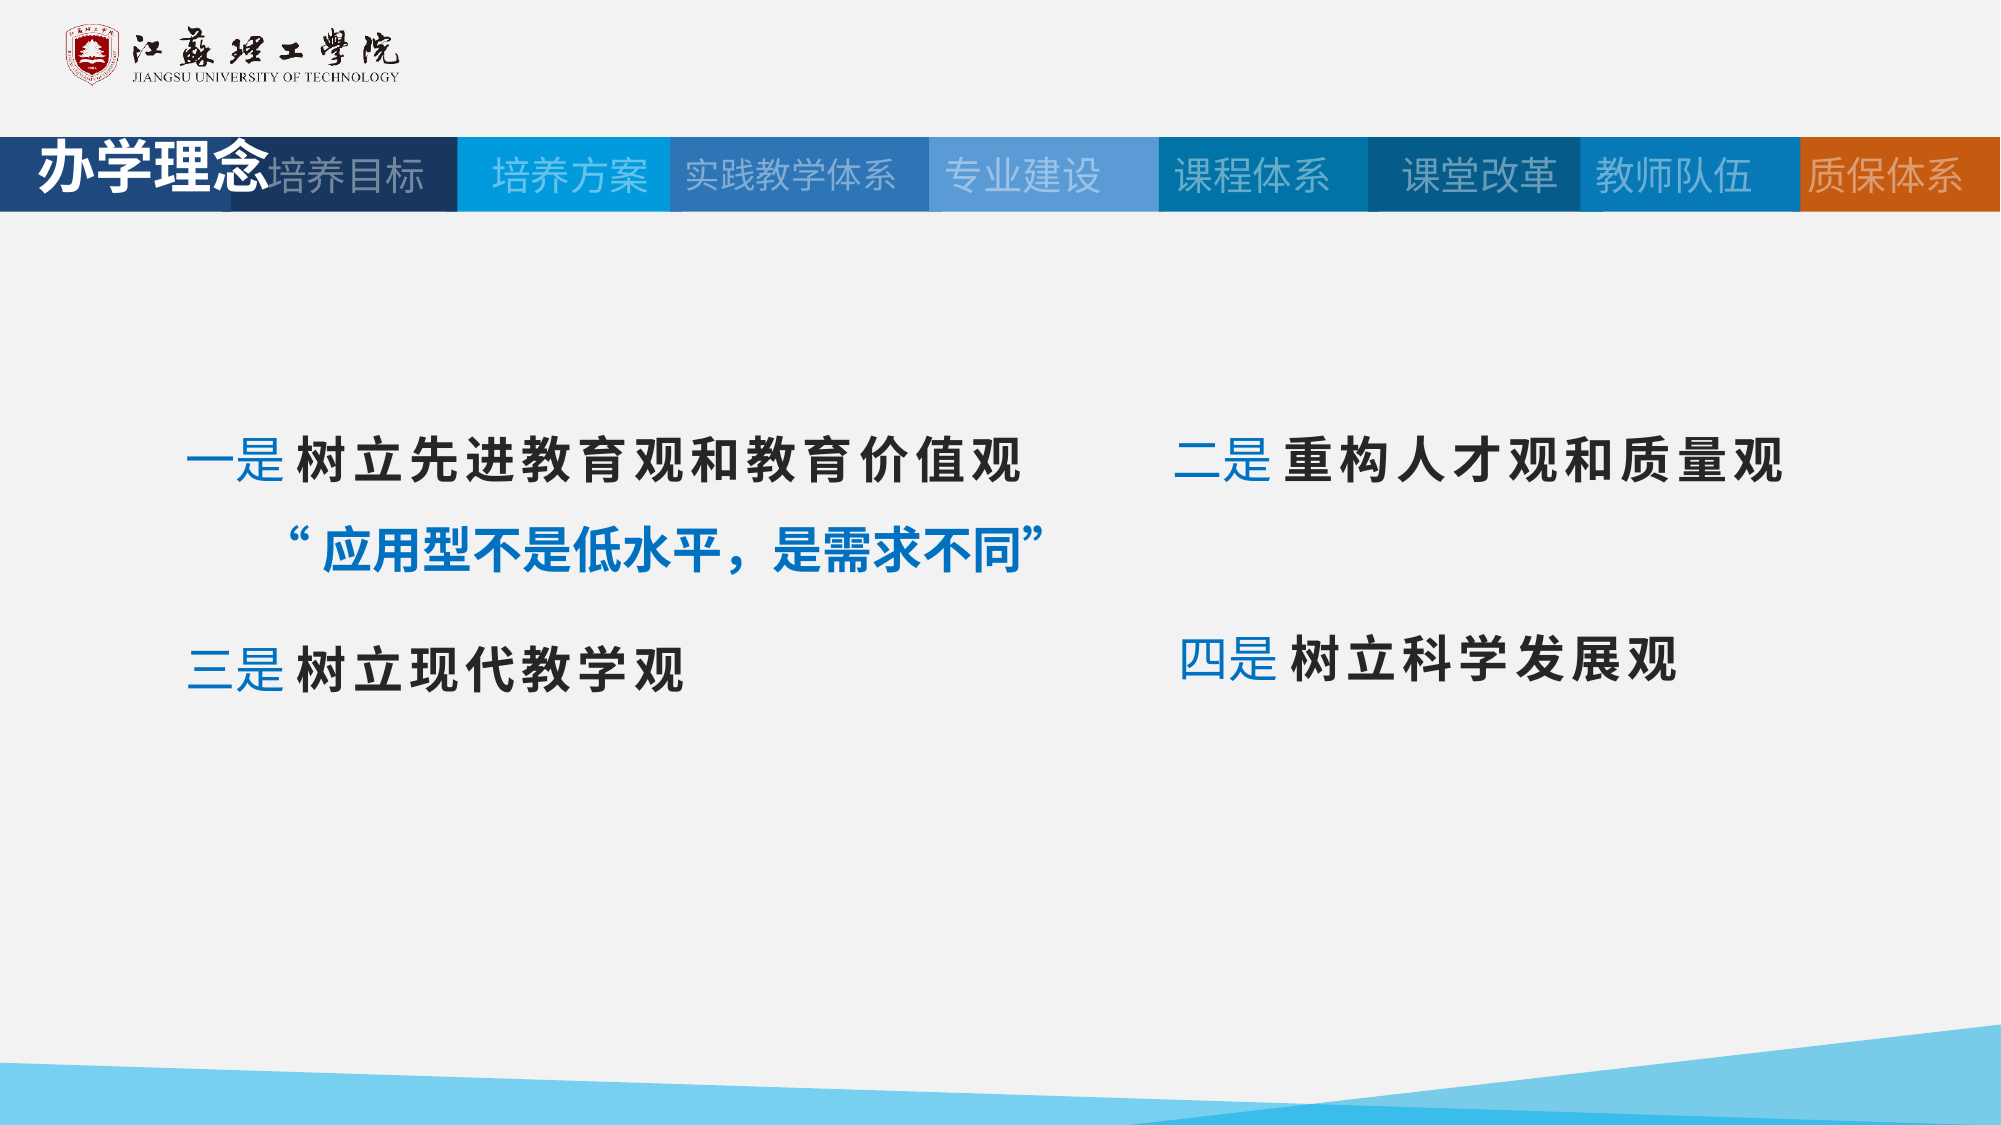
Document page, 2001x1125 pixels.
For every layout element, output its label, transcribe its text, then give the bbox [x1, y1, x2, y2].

text_box 办学理念 [22, 123, 286, 208]
text_box [0, 137, 232, 212]
picture [54, 13, 410, 95]
text_box 四是 树立科学发展观 [1089, 560, 1745, 696]
text_box 课程体系 [1158, 137, 1367, 212]
text_box 二是 重构人才观和质量观 [1082, 361, 1818, 497]
text_box 培养目标 [232, 137, 458, 212]
text_box 课堂改革 [1367, 137, 1580, 212]
text_box 质保体系 [1791, 136, 2000, 213]
text_box 培养方案 [458, 137, 669, 212]
text_box 一是 树立先进教育观和教育价值观 “应用型不是低水平，是需求不同” 三是 树立现代教学观 [95, 361, 1245, 707]
text_box 专业建设 [928, 136, 1165, 213]
text_box 实践教学体系 [669, 136, 928, 213]
text_box 教师队伍 [1580, 137, 1801, 212]
